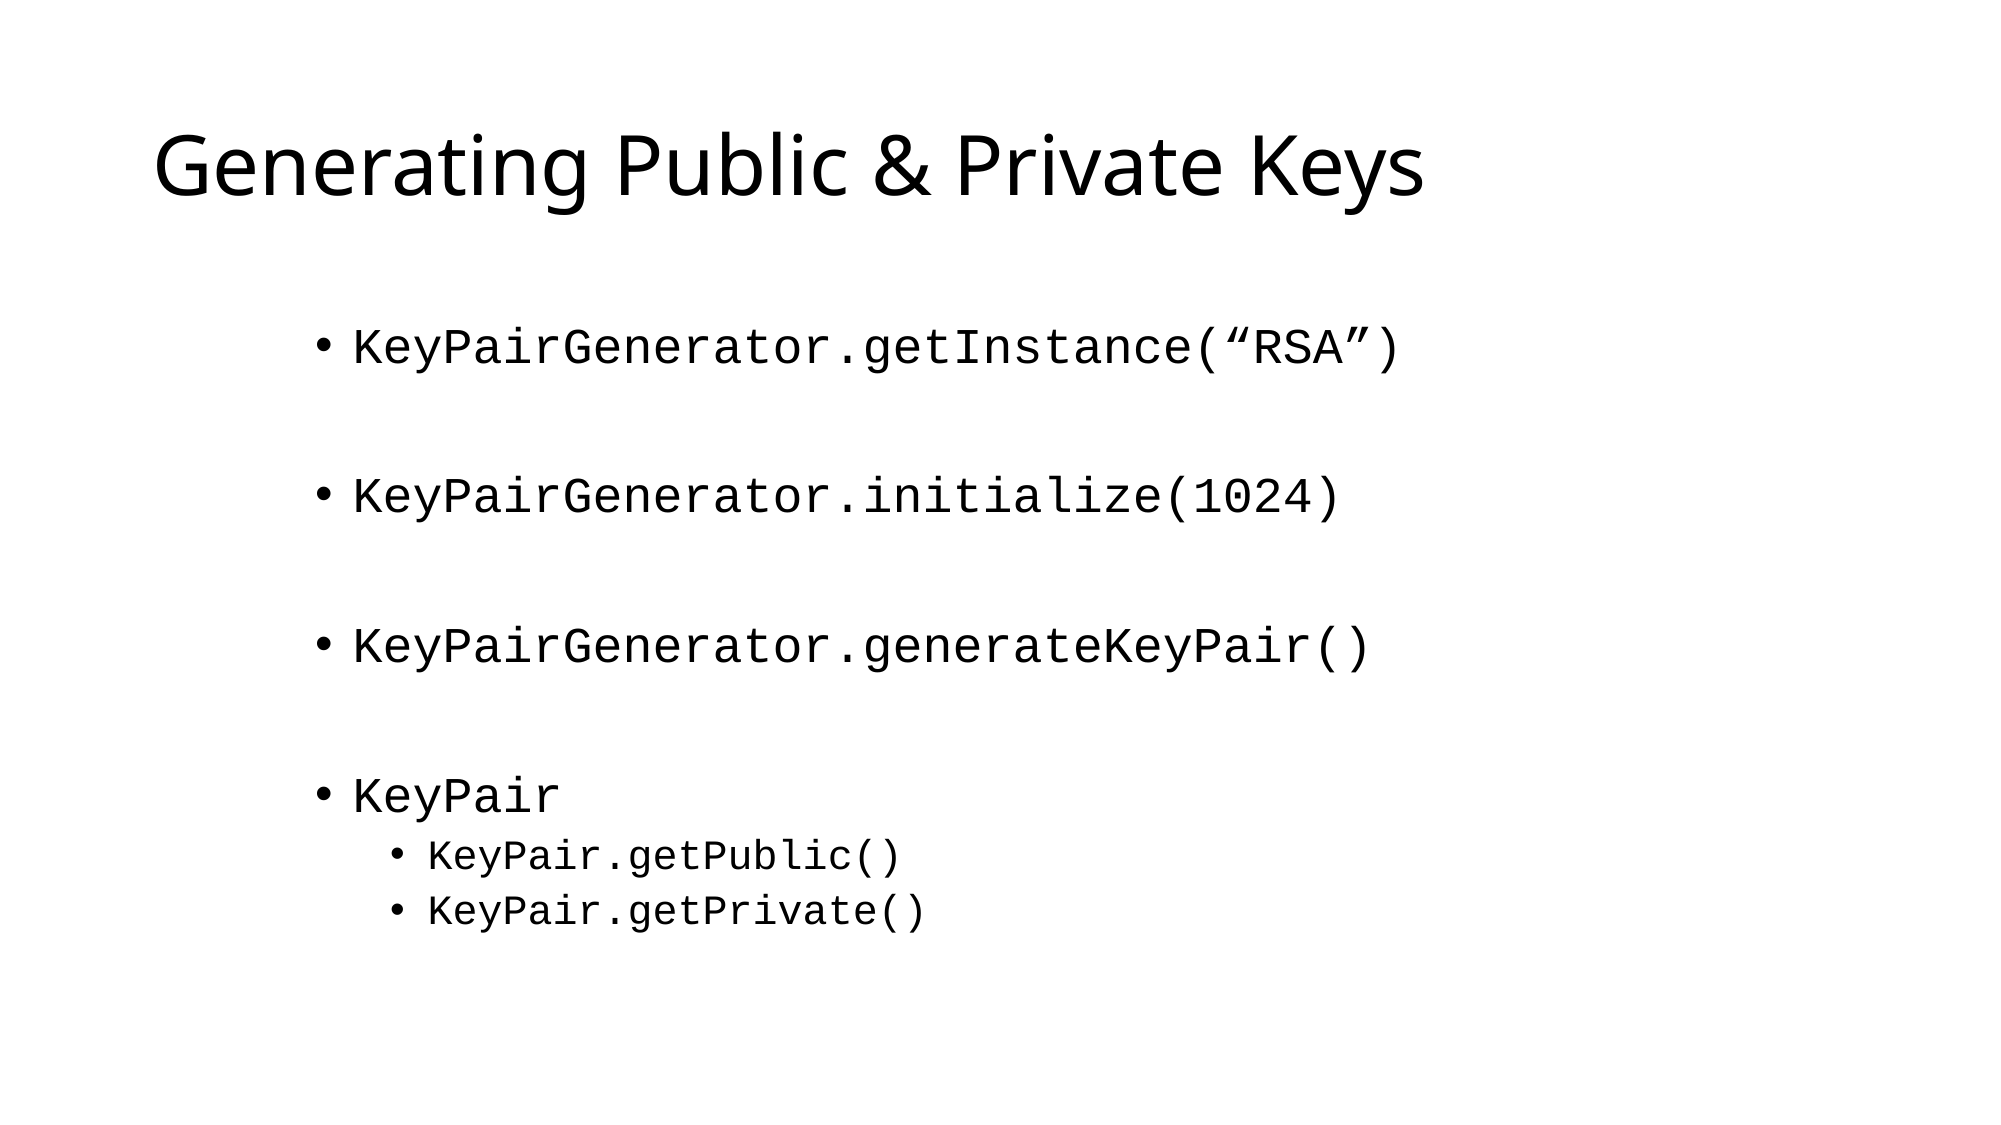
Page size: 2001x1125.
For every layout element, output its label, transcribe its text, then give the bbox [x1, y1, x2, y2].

title Generating Public & Private Keys [137, 59, 1863, 278]
list KeyPairGenerator.getInstance(“RSA”) KeyPairGenerator.initialize(1024) KeyPairGenerator.generateKeyPair() KeyPair KeyPair.getPublic() KeyPair.getPrivate() [300, 312, 1638, 1050]
